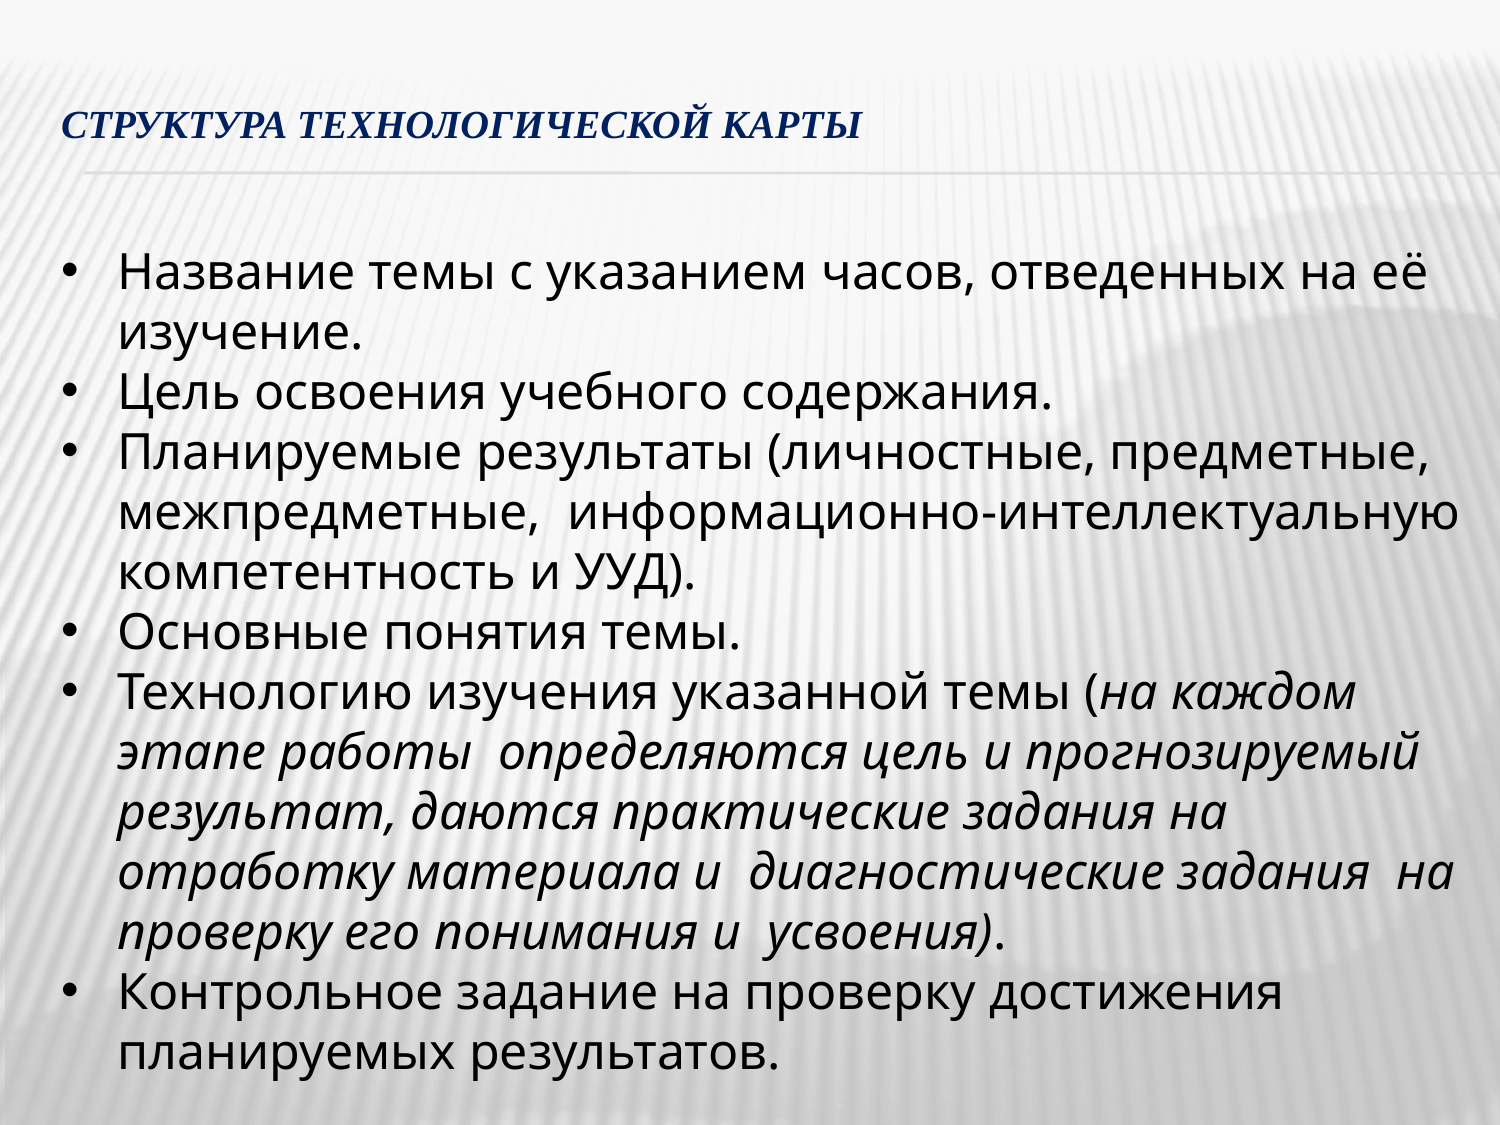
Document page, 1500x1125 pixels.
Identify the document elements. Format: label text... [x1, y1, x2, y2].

text_box Название темы с указанием часов, отведенных на её изучение. Цель освоения учебного содержания. Планируемые результаты (личностные, предметные, межпредметные, информационно-интеллектуальную компетентность и УУД). Основные понятия темы. Технологию изучения указанной темы (на каждом этапе работы определяются цель и прогнозируемый результат, даются практические задания на отработку материала и диагностические задания на проверку его понимания и усвоения). Контрольное задание на проверку достижения планируемых результатов. [46, 231, 1476, 1087]
title Структура технологической карты [46, 42, 1463, 203]
